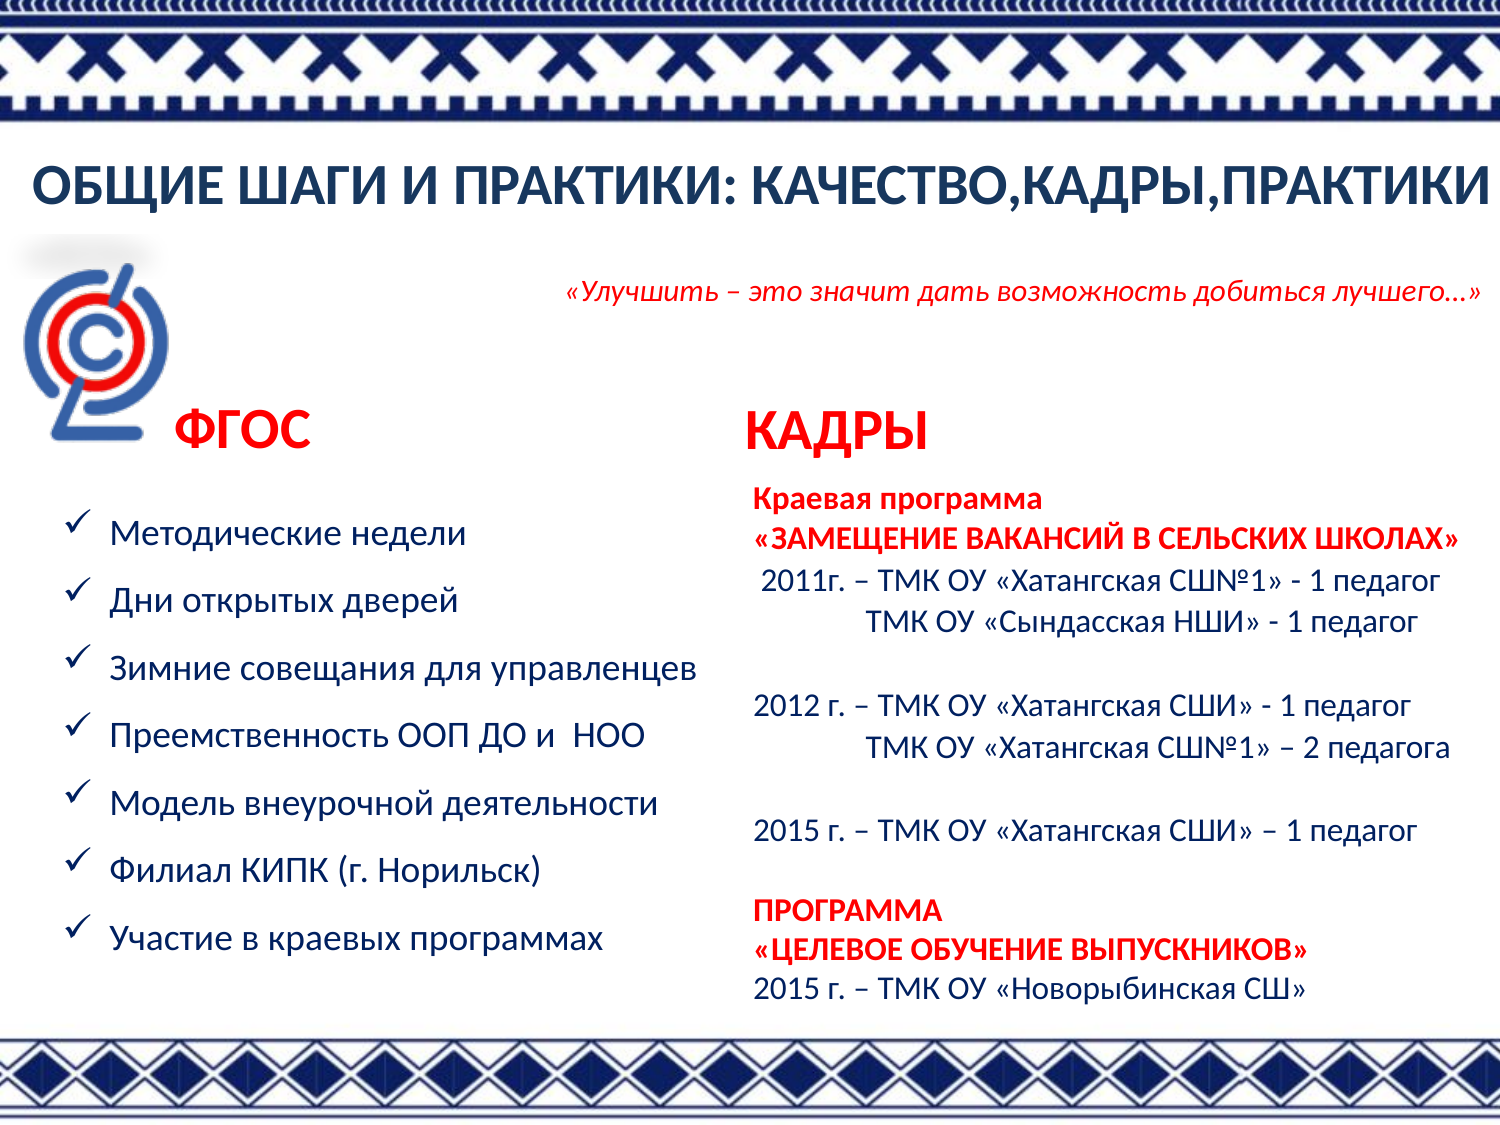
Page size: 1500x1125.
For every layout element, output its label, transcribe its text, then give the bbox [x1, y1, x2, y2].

text_box ФГОС [159, 382, 385, 468]
picture [0, 0, 1500, 1125]
text_box «Улучшить – это значит дать возможность добиться лучшего…» [549, 262, 1499, 316]
text_box Краевая программа «ЗАМЕЩЕНИЕ ВАКАНСИЙ В СЕЛЬСКИХ ШКОЛАХ» 2011г. – ТМК ОУ «Хатангская СШ№1» - 1 педагог ТМК ОУ «Сындасская НШИ» - 1 педагог 2012 г. – ТМК ОУ «Хатангская СШИ» - 1 педагог ТМК ОУ «Хатангская СШ№1» – 2 педагога 2015 г. – ТМК ОУ «Хатангская СШИ» – 1 педагог ПРОГРАММА «ЦЕЛЕВОЕ ОБУЧЕНИЕ ВЫПУСКНИКОВ» 2015 г. – ТМК ОУ «Новорыбинская СШ» [738, 469, 1500, 1015]
text_box Методические недели Дни открытых дверей Зимние совещания для управленцев Преемственность ООП ДО и НОО Модель внеурочной деятельности Филиал КИПК (г. Норильск) Участие в краевых программах [47, 477, 722, 965]
text_box КАДРЫ [730, 383, 1032, 469]
text_box ОБЩИЕ ШАГИ И ПРАКТИКИ: КАЧЕСТВО,КАДРЫ,ПРАКТИКИ [17, 138, 1500, 224]
